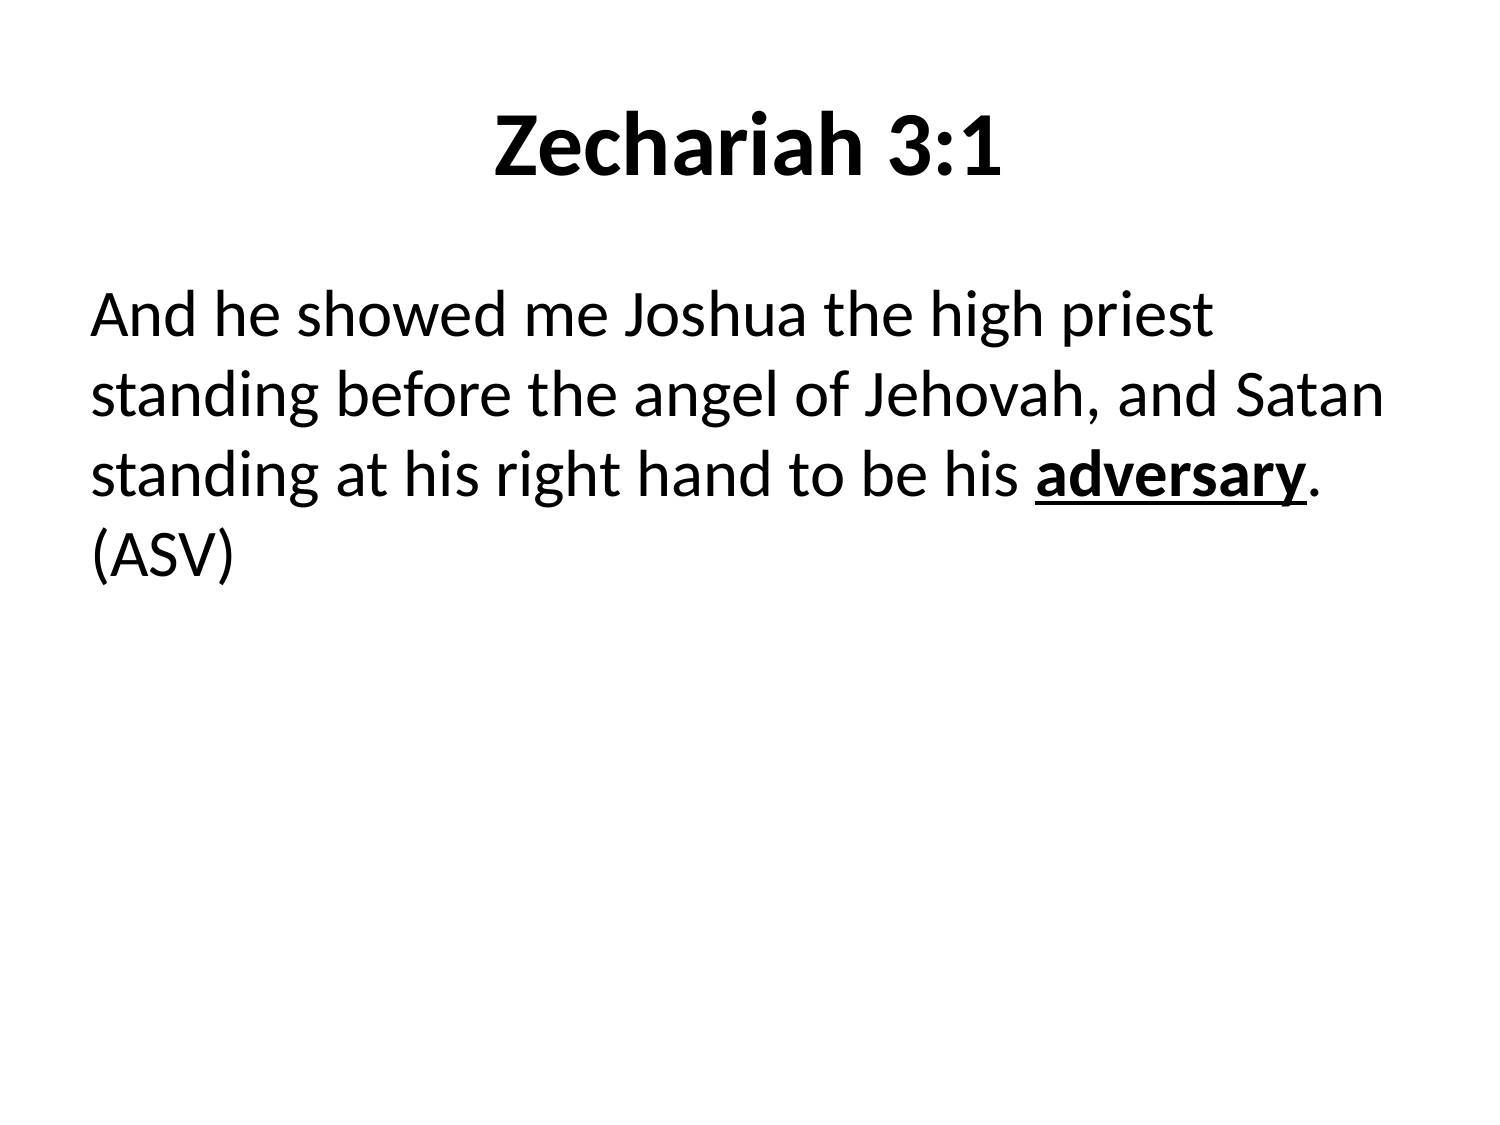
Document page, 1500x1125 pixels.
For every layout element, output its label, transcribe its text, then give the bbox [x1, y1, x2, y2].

list And he showed me Joshua the high priest standing before the angel of Jehovah, and Satan standing at his right hand to be his adversary. (ASV) [75, 262, 1425, 625]
title Zechariah 3:1 [75, 45, 1425, 233]
